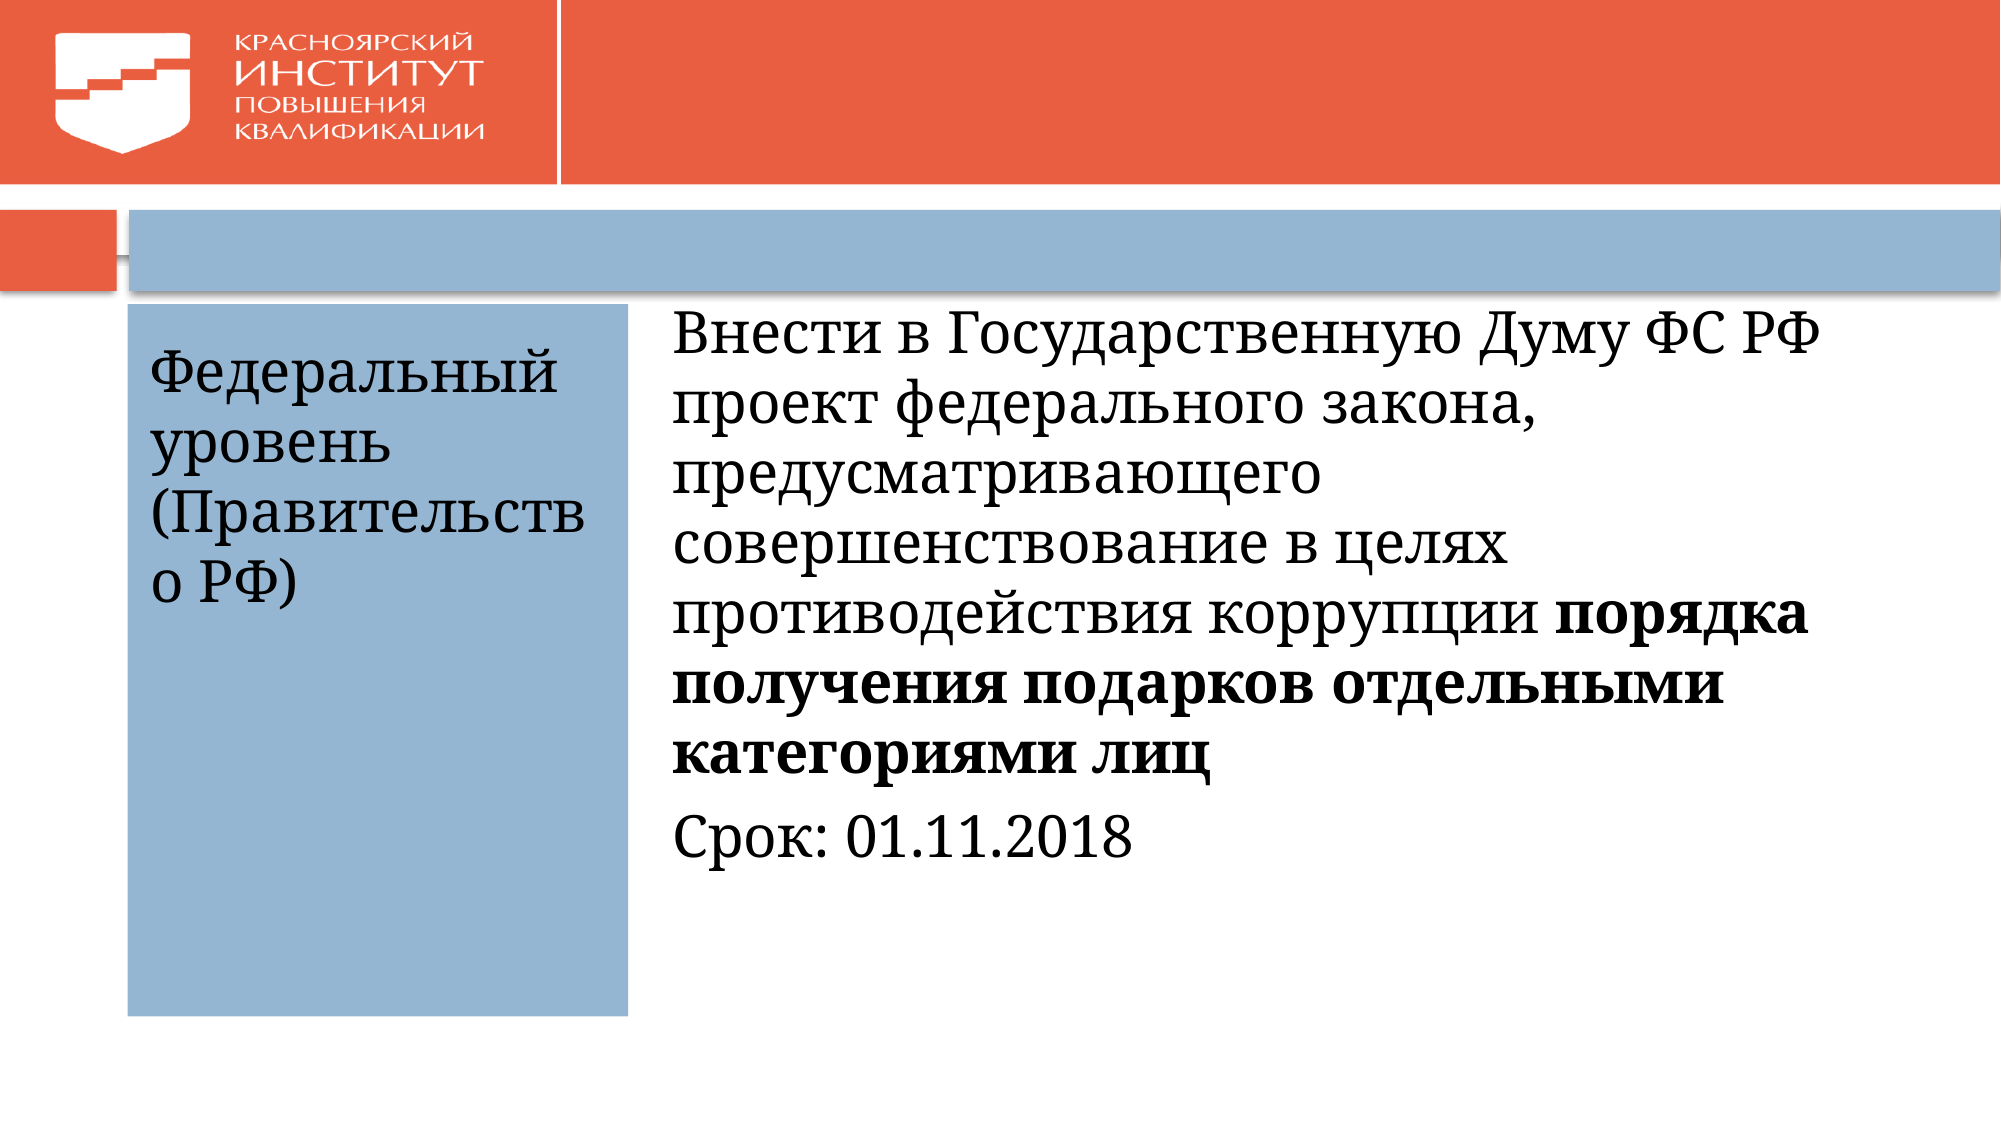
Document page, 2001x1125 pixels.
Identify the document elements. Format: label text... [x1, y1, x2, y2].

list Внести в Государственную Думу ФС РФ проект федерального закона, предусматривающего совершенствование в целях противодействия коррупции порядка получения подарков отдельными категориями лиц Срок: 01.11.2018 [657, 287, 1917, 1013]
picture [0, 0, 544, 177]
title [133, 44, 1901, 188]
list Федеральный уровень (Правительство РФ) [123, 300, 632, 1021]
